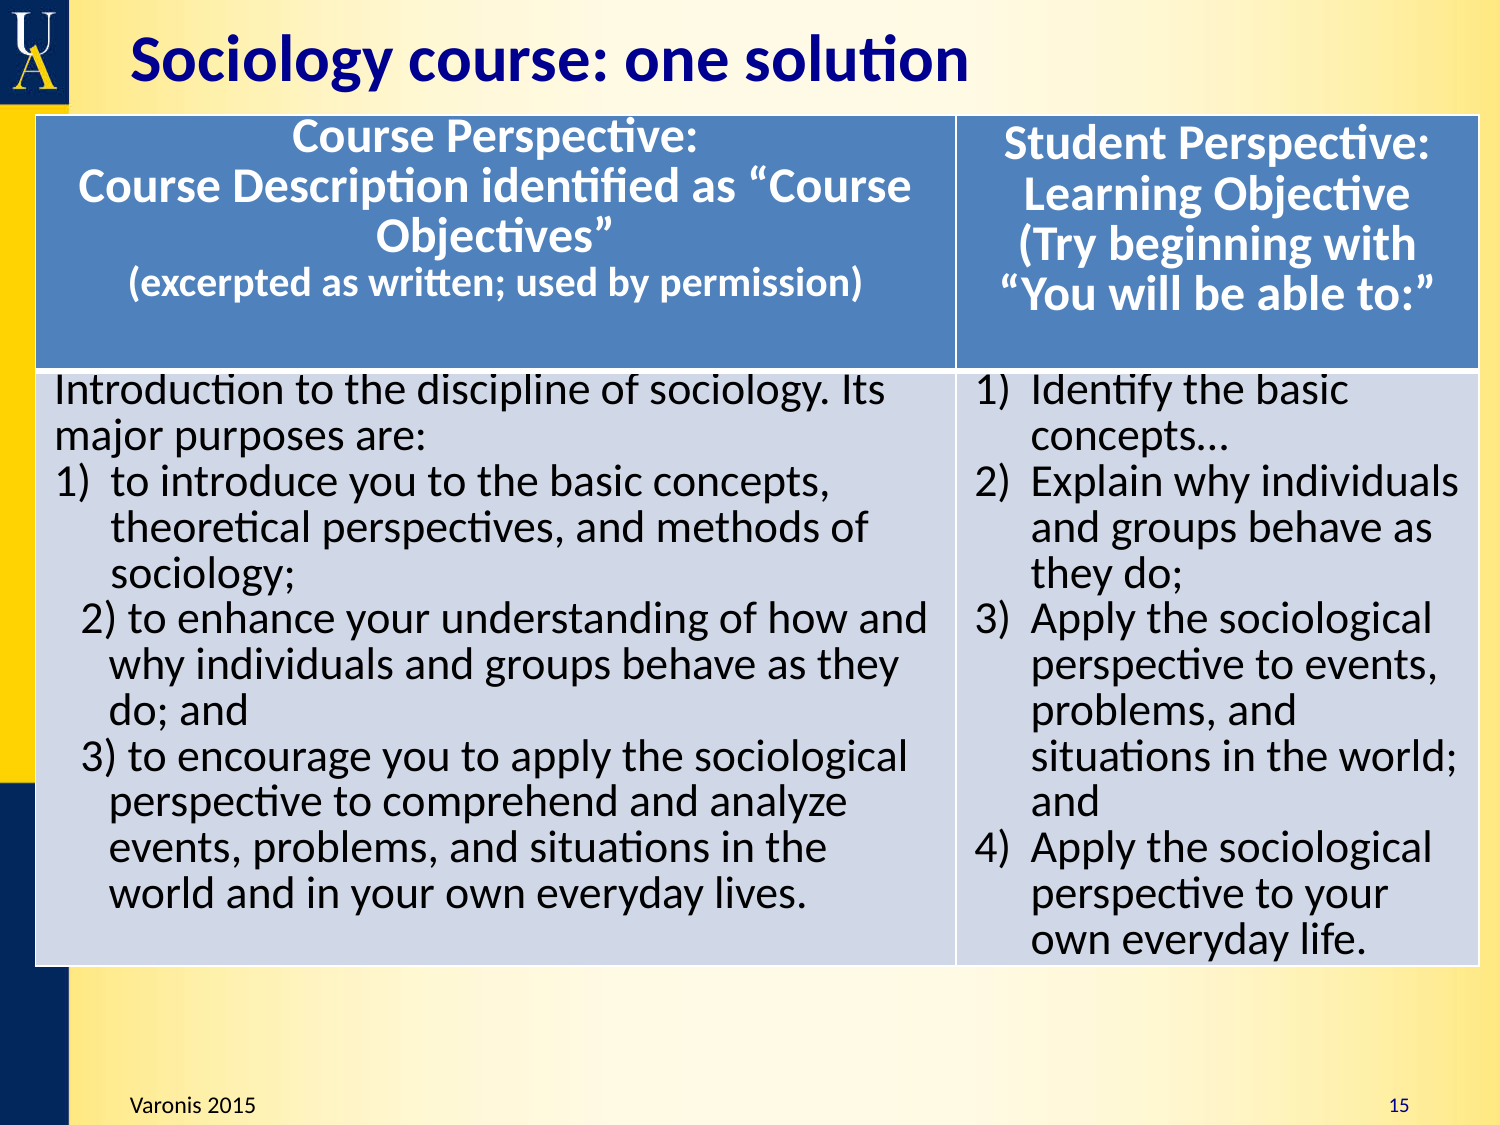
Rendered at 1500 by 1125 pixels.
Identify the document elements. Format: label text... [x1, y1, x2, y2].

title Sociology course: one solution [115, 3, 1500, 107]
slide_number 15 [1373, 1084, 1432, 1125]
picture [0, 0, 1500, 1125]
table_header Course Perspective: Course Description identified as “Course Objectives” (excerpted as written; used by permission) [36, 116, 955, 368]
table_cell Identify the basic concepts… Explain why individuals and groups behave as they do; Apply the sociological perspective to events, problems, and situations in the world; and Apply the sociological perspective to your own everyday life. [957, 374, 1478, 965]
table_cell Introduction to the discipline of sociology. Its major purposes are: to introduce you to the basic concepts, theoretical perspectives, and methods of sociology; 2) to enhance your understanding of how and why individuals and groups behave as they do; and 3) to encourage you to apply the sociological perspective to comprehend and analyze events, problems, and situations in the world and in your own everyday lives. [36, 374, 955, 965]
table_header Student Perspective: Learning Objective (Try beginning with “You will be able to:” [957, 116, 1478, 368]
